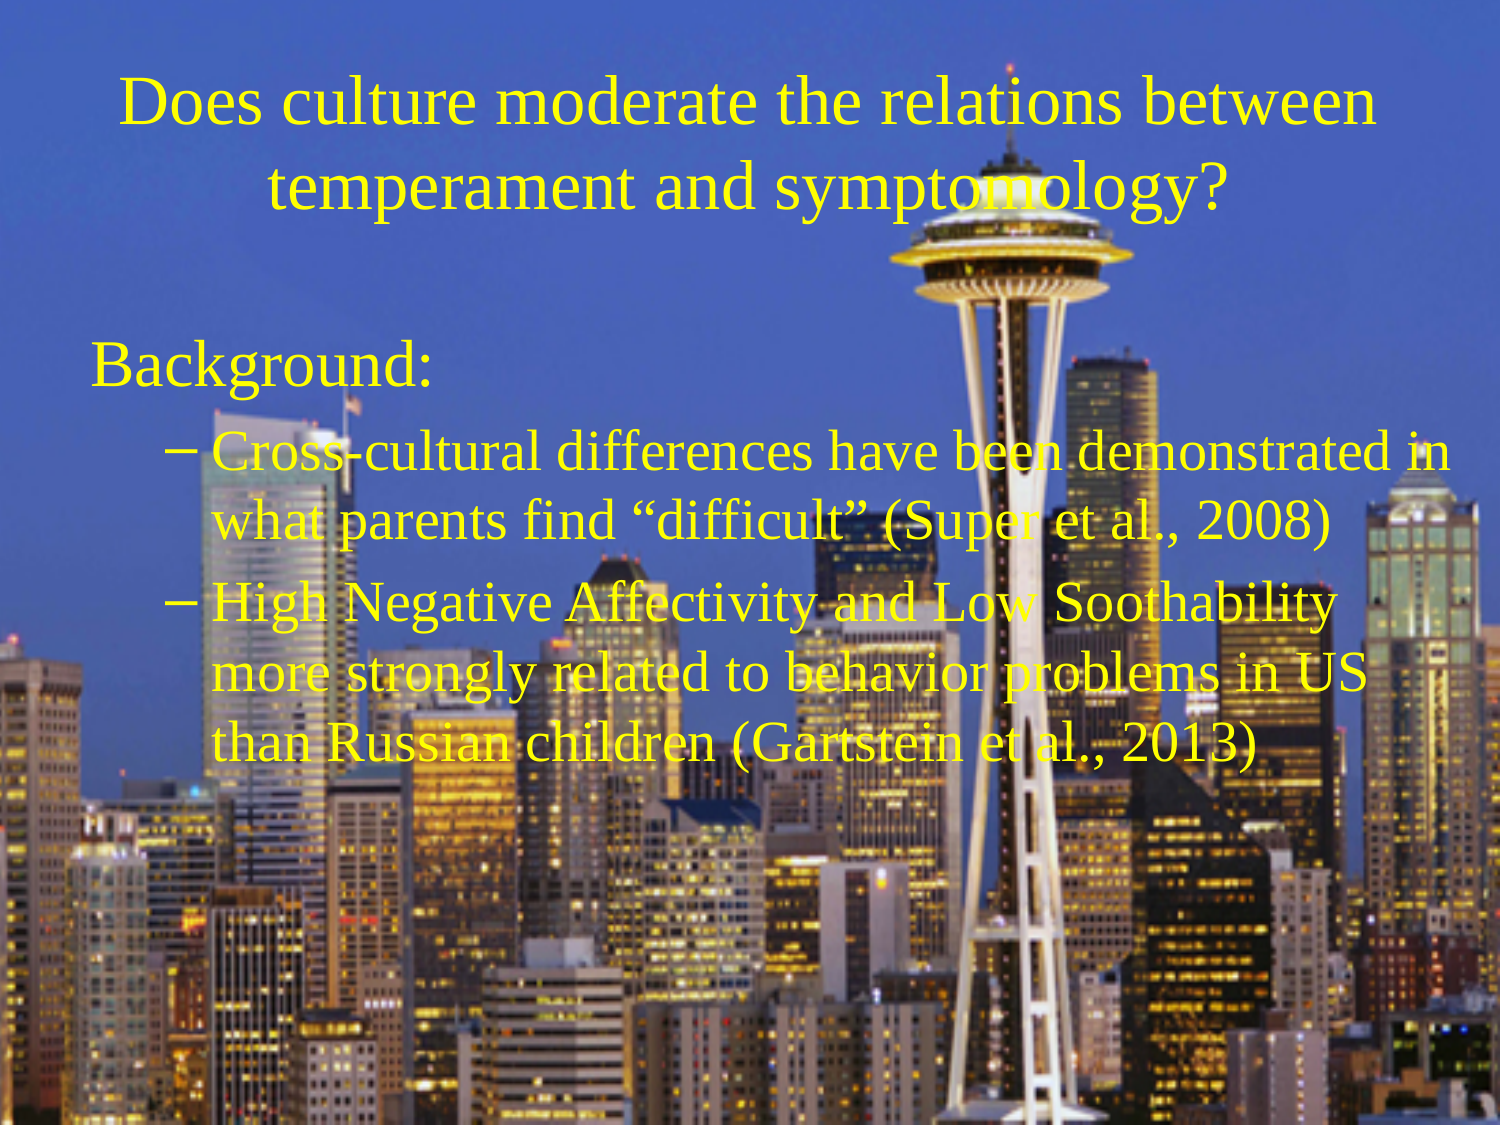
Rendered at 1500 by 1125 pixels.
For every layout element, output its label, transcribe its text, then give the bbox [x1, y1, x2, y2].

title Does culture moderate the relations between temperament and symptomology? [75, 45, 1425, 233]
list Background: Cross-cultural differences have been demonstrated in what parents find “difficult” (Super et al., 2008) High Negative Affectivity and Low Soothability more strongly related to behavior problems in US than Russian children (Gartstein et al., 2013) [75, 312, 1475, 1005]
picture [0, 0, 1500, 1125]
